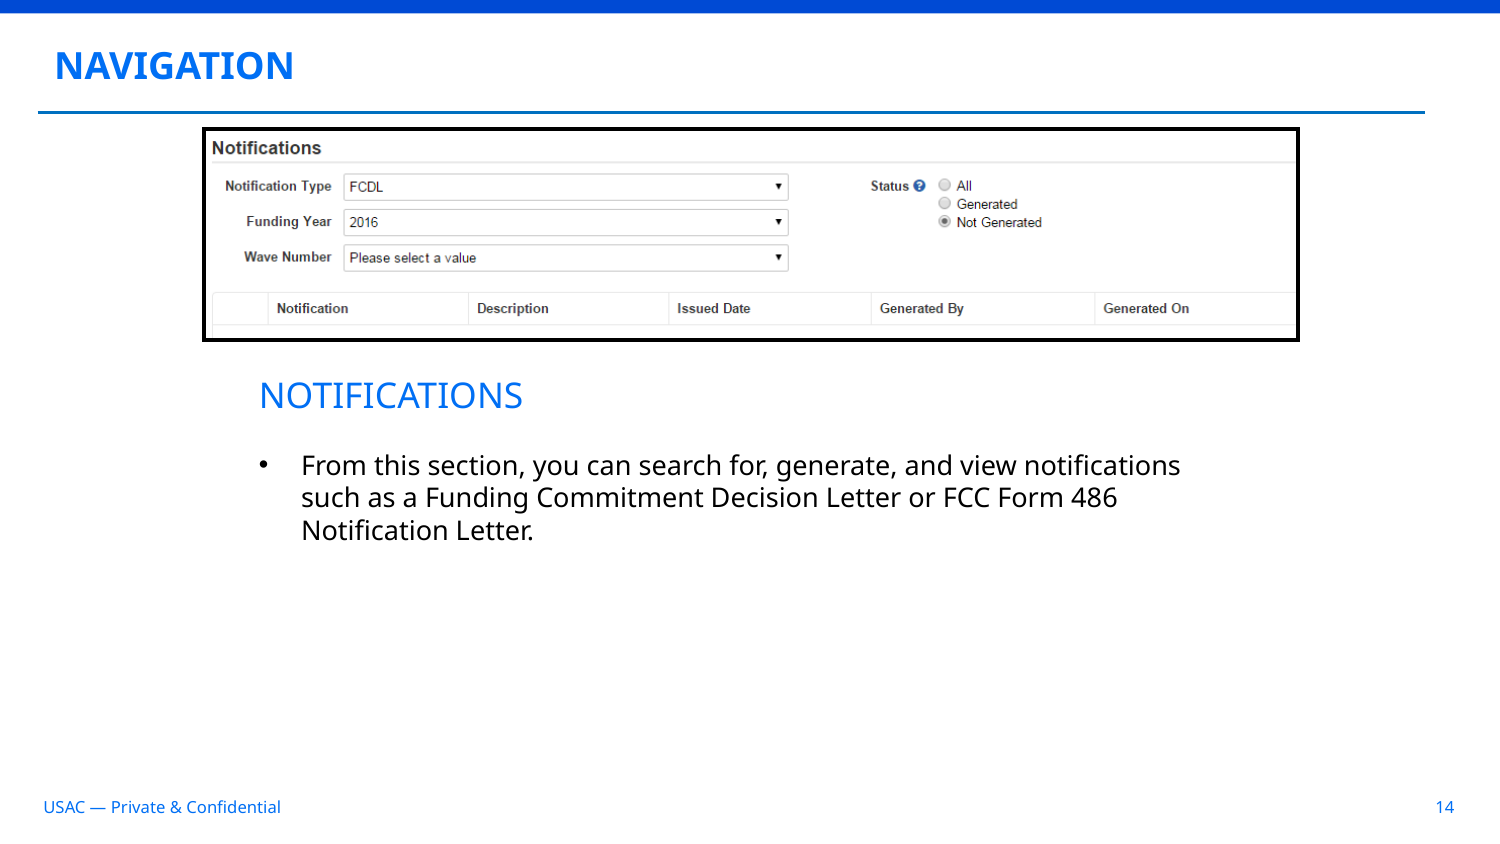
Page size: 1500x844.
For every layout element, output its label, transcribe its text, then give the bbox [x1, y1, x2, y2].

list NAVIGATION [39, 34, 1052, 100]
list From this section, you can search for, generate, and view notifications such as a Funding Commitment Decision Letter or FCC Form 486 Notification Letter. [243, 441, 1257, 610]
picture [206, 131, 1296, 338]
title NOTIFICATIONS [243, 365, 1257, 441]
